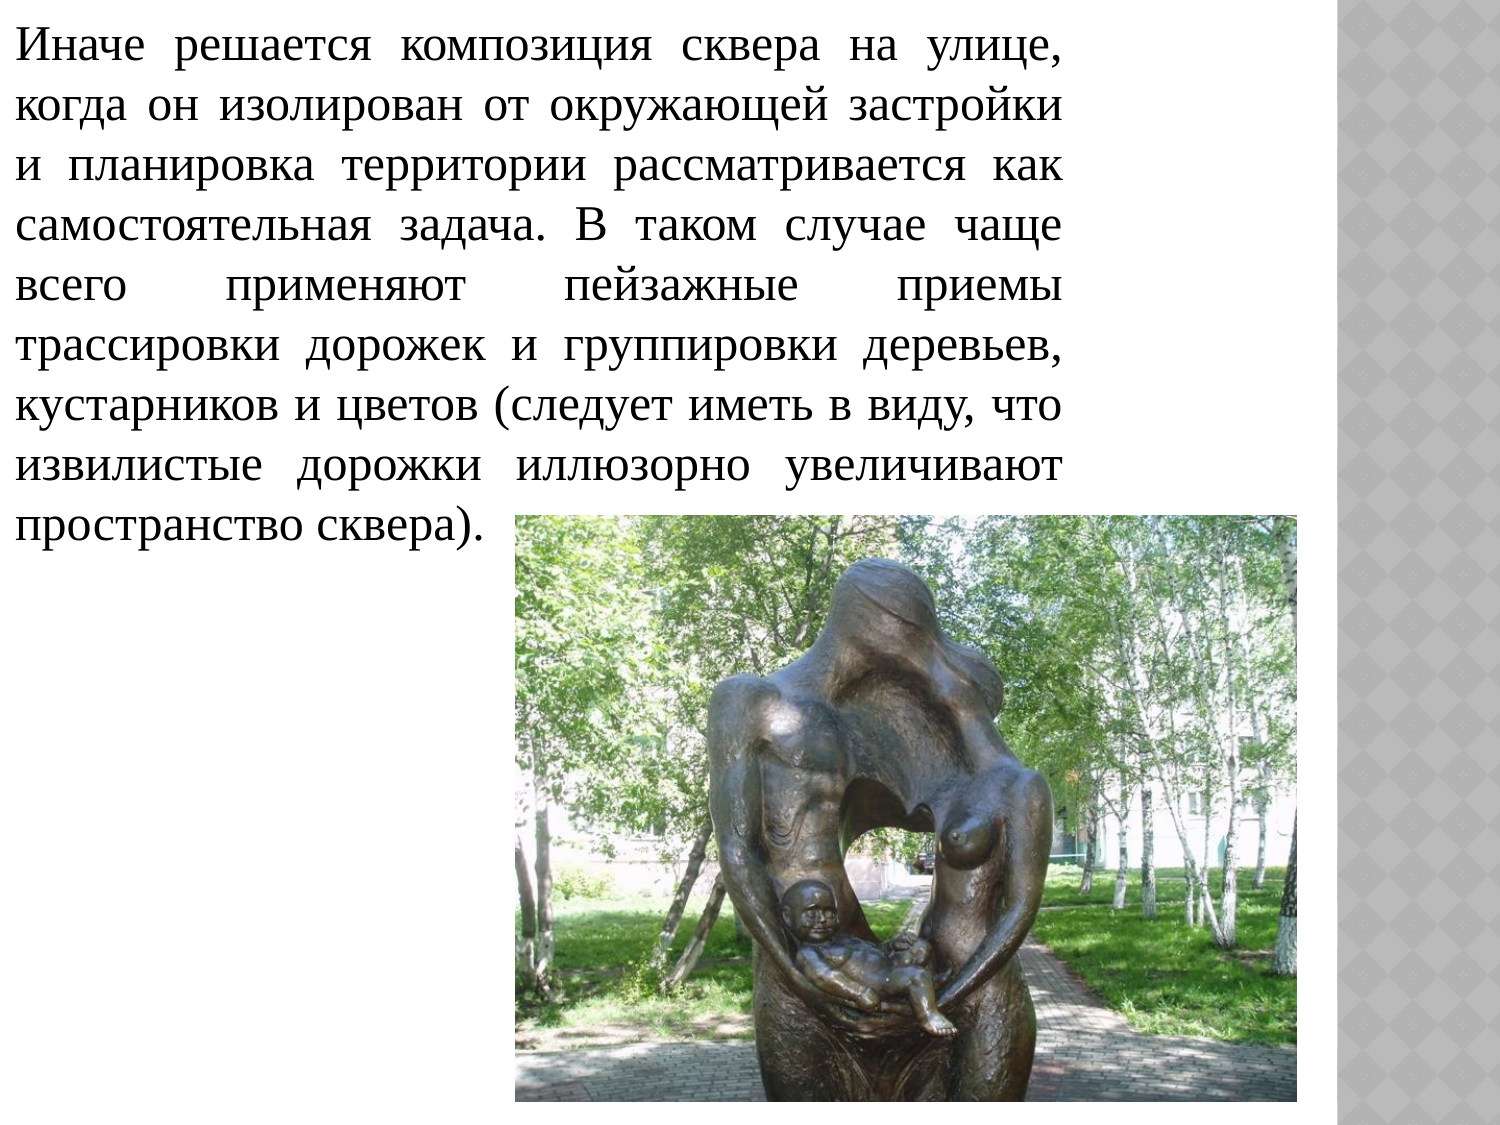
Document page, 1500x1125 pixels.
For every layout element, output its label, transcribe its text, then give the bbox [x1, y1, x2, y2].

picture [515, 515, 1298, 1103]
text_box Иначе решается композиция сквера на улице, когда он изолирован от окружающей застройки и планировка территории рассматривается как самостоятельная задача. В таком случае чаще всего применяют пейзажные приемы трассировки дорожек и группировки деревьев, кустарников и цветов (следует иметь в виду, что извилистые дорожки иллюзорно увеличивают пространство сквера). [0, 2, 1078, 558]
